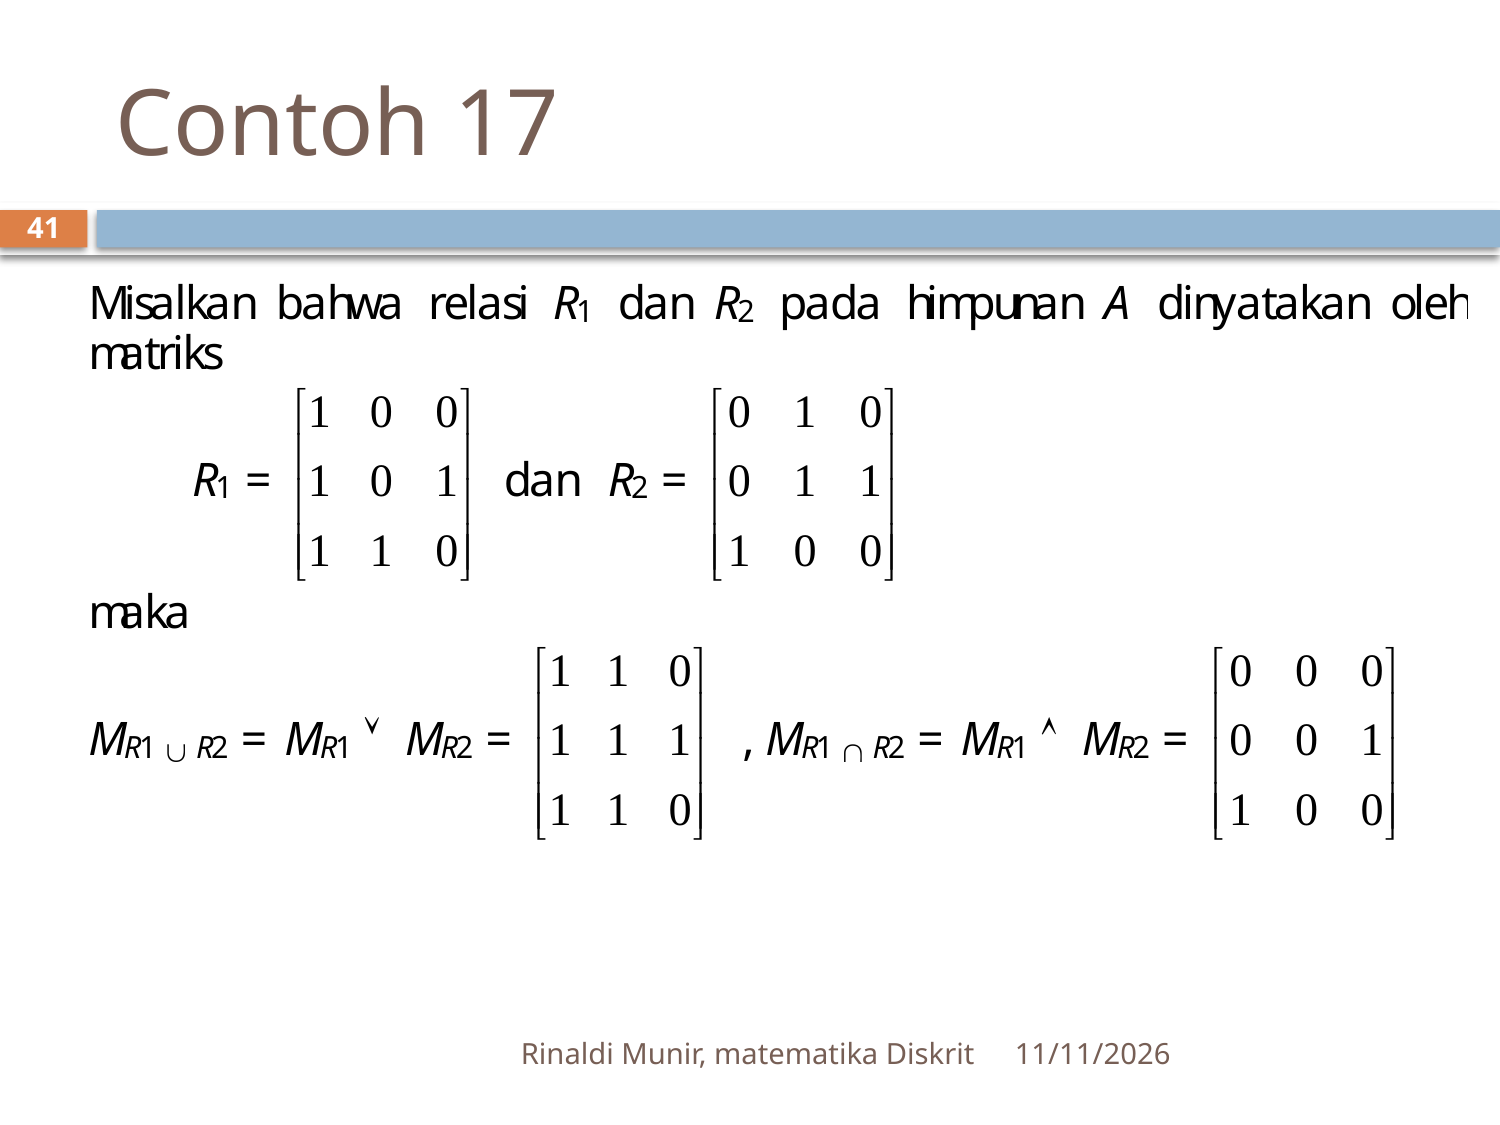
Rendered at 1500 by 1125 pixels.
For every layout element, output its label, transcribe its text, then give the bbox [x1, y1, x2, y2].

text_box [87, 279, 1469, 888]
footer Rinaldi Munir, matematika Diskrit [99, 1024, 990, 1085]
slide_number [999, 1025, 1438, 1085]
slide_number 41 [0, 208, 88, 249]
title Contoh 17 [100, 37, 1438, 200]
